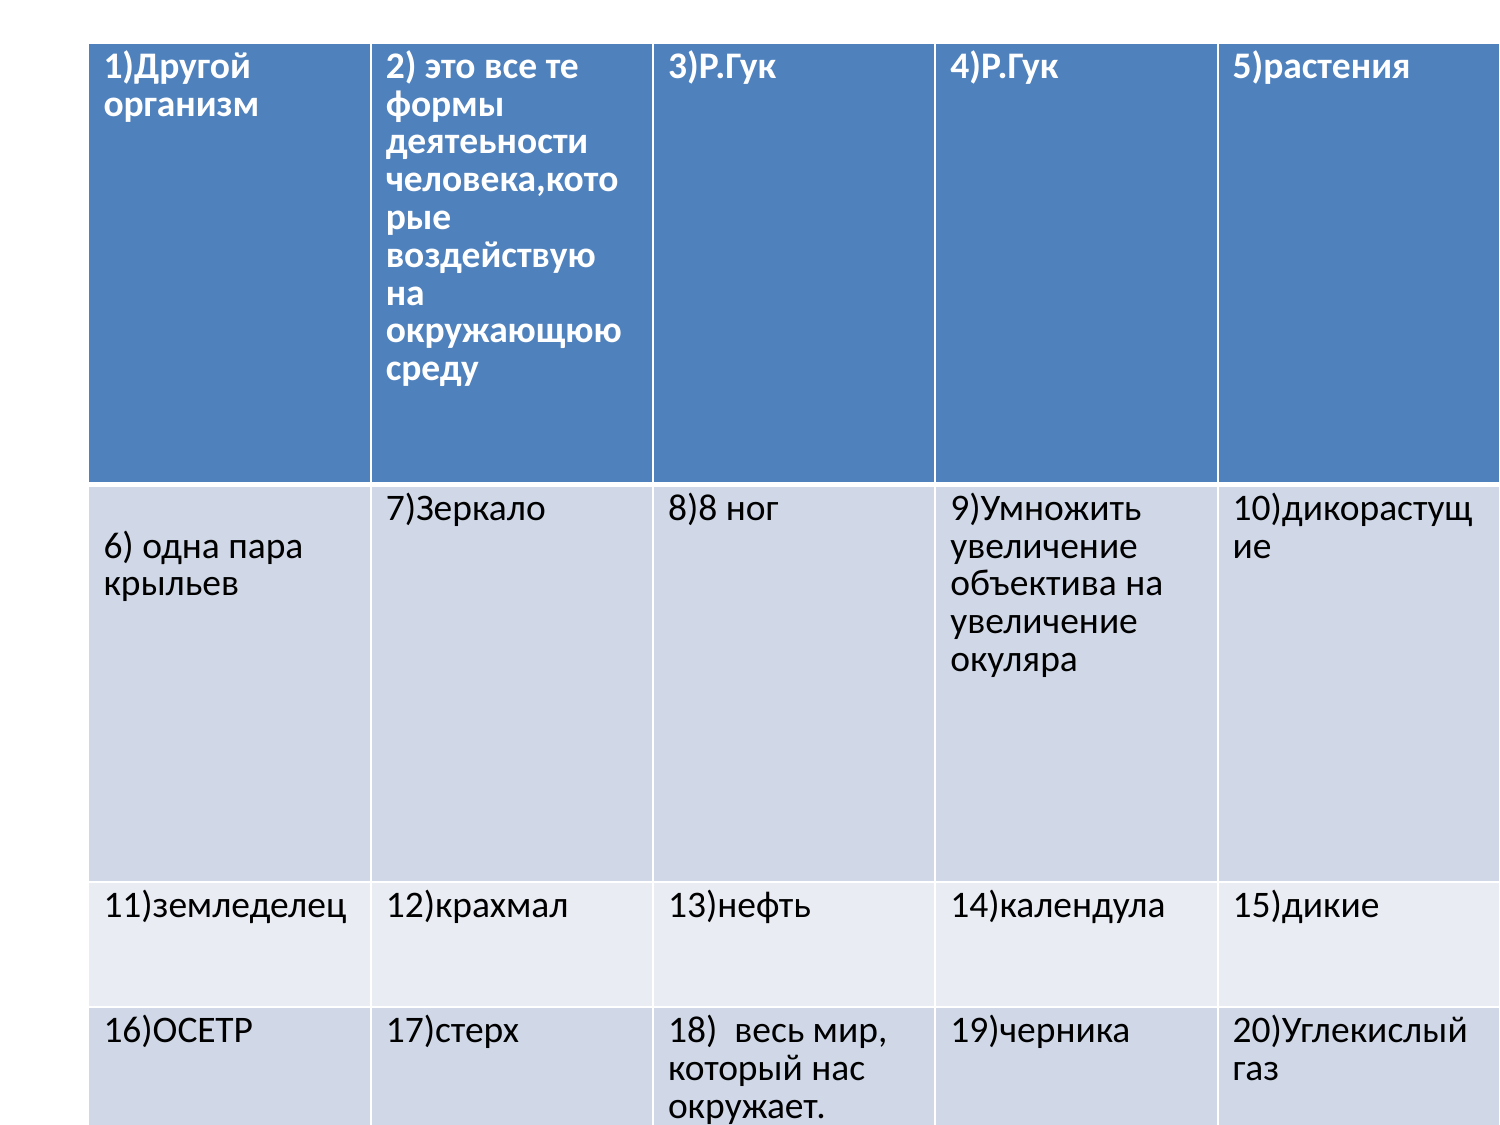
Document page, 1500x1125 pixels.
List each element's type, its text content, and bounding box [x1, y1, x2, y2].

table_cell 11)земледелец [89, 883, 370, 1006]
table_cell 6) одна пара крыльев [89, 487, 370, 881]
table_cell 13)нефть [654, 883, 934, 1006]
table_cell 10)дикорастущие [1219, 487, 1499, 881]
table_header 3)Р.Гук [654, 44, 934, 482]
table_cell 16)ОСЕТР [89, 1008, 370, 1125]
table_cell 18) весь мир, который нас окружает. [654, 1008, 934, 1125]
table_cell 17)стерх [372, 1008, 652, 1125]
table_cell 9)Умножить увеличение объектива на увеличение окуляра [936, 487, 1217, 881]
table_cell 14)календула [936, 883, 1217, 1006]
table_cell 19)черника [936, 1008, 1217, 1125]
table_cell 8)8 ног [654, 487, 934, 881]
table_cell 15)дикие [1219, 883, 1499, 1006]
table_cell 12)крахмал [372, 883, 652, 1006]
table_cell 20)Углекислый газ [1219, 1008, 1499, 1125]
table_header 5)растения [1219, 44, 1499, 482]
table_cell 7)Зеркало [372, 487, 652, 881]
table_header 2) это все те формы деятеьности человека,которые воздействую на окружающюю среду [372, 44, 652, 482]
table_header 4)Р.Гук [936, 44, 1217, 482]
table_header 1)Другой организм [89, 44, 370, 482]
